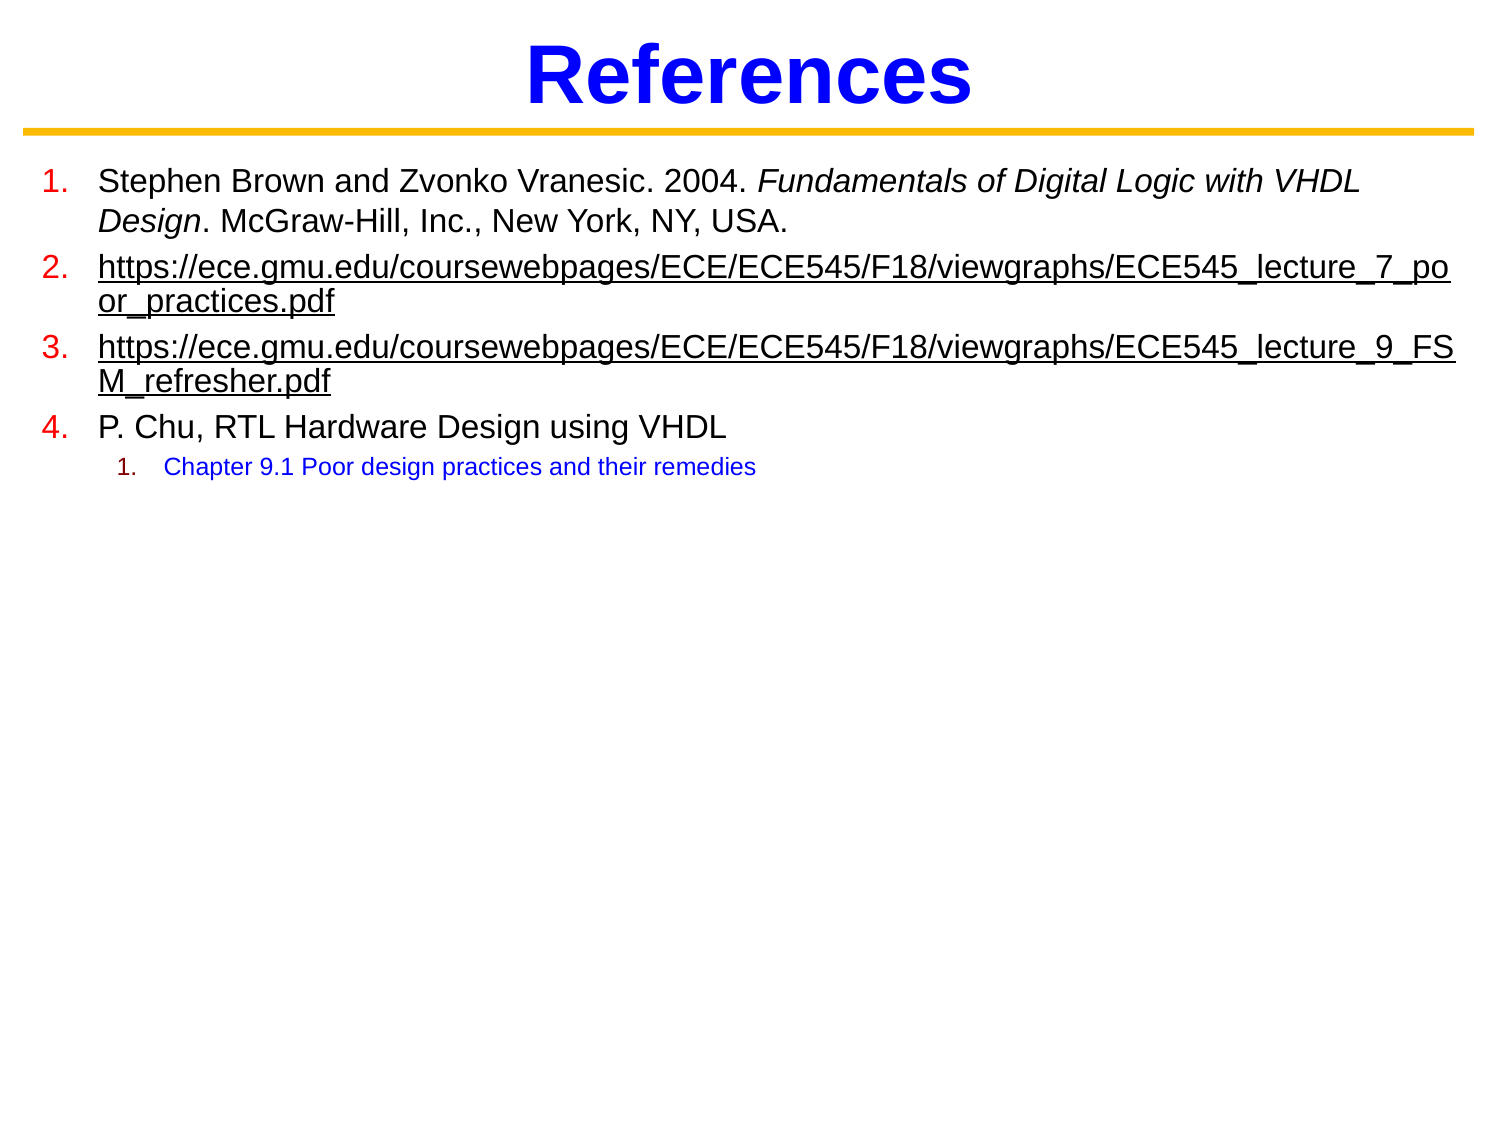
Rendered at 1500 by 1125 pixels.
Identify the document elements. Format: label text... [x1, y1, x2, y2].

list Stephen Brown and Zvonko Vranesic. 2004. Fundamentals of Digital Logic with VHDL Design. McGraw-Hill, Inc., New York, NY, USA. https://ece.gmu.edu/coursewebpages/ECE/ECE545/F18/viewgraphs/ECE545_lecture_7_poor_practices.pdf https://ece.gmu.edu/coursewebpages/ECE/ECE545/F18/viewgraphs/ECE545_lecture_9_FSM_refresher.pdf P. Chu, RTL Hardware Design using VHDL Chapter 9.1 Poor design practices and their remedies [26, 151, 1472, 1105]
title References [28, 20, 1472, 121]
